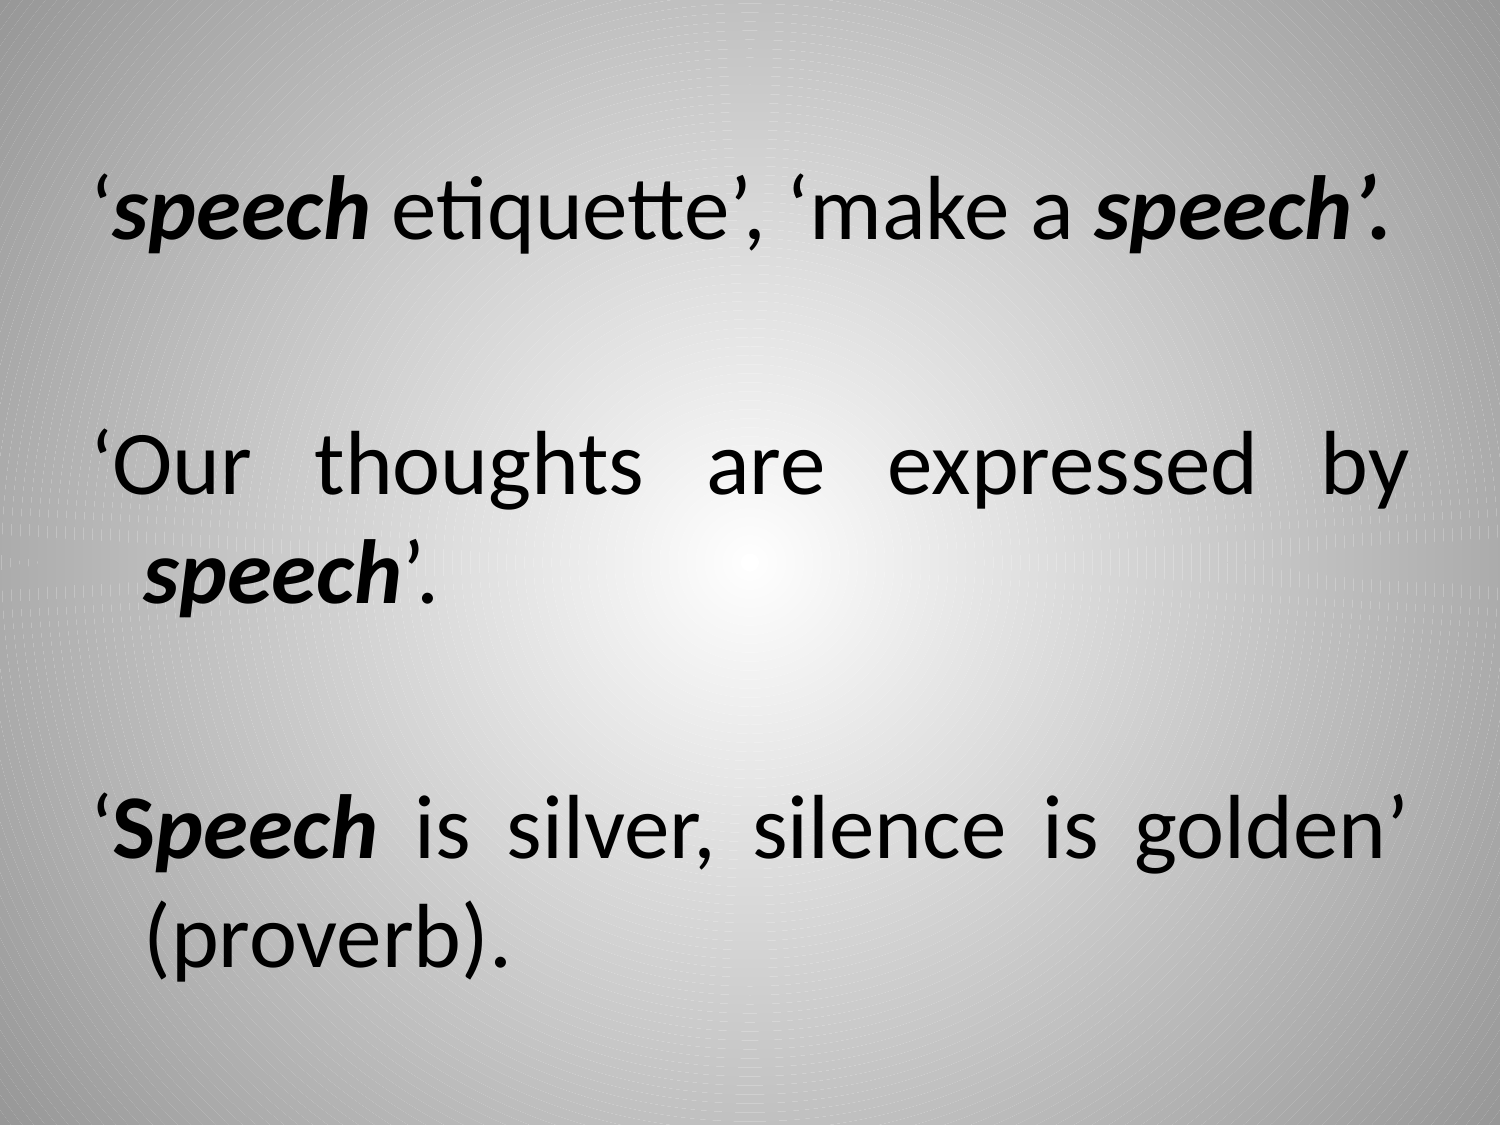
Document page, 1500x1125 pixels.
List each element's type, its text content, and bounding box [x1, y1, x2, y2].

list ‘speech etiquette’, ‘make a speech’. ‘Our thoughts are expressed by speech’. ‘Speech is silver, silence is golden’ (proverb). [75, 140, 1425, 1005]
